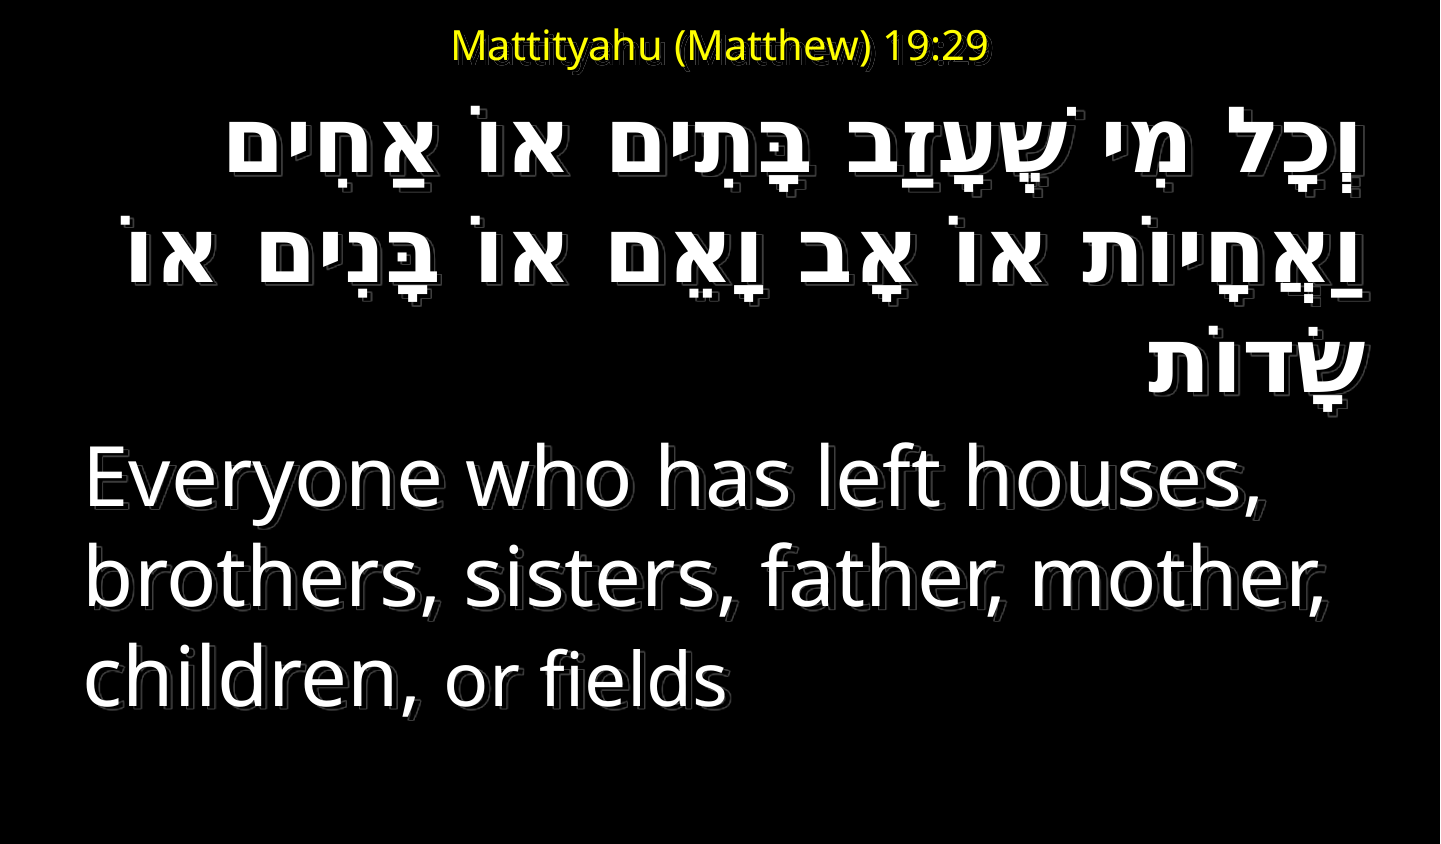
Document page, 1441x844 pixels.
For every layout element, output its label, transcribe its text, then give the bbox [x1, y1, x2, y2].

title Mattityahu (Matthew) 19:29 [234, 9, 1207, 79]
list וְכָל מִי שֶׁעָזַב בָּתִים אוֹ אַחִים וַאֲחָיוֹת אוֹ אָב וָאֵם אוֹ בָּנִים אוֹ שָׂדוֹת Everyone who has left houses, brothers, sisters, father, mother, children, or fields [71, 75, 1378, 844]
